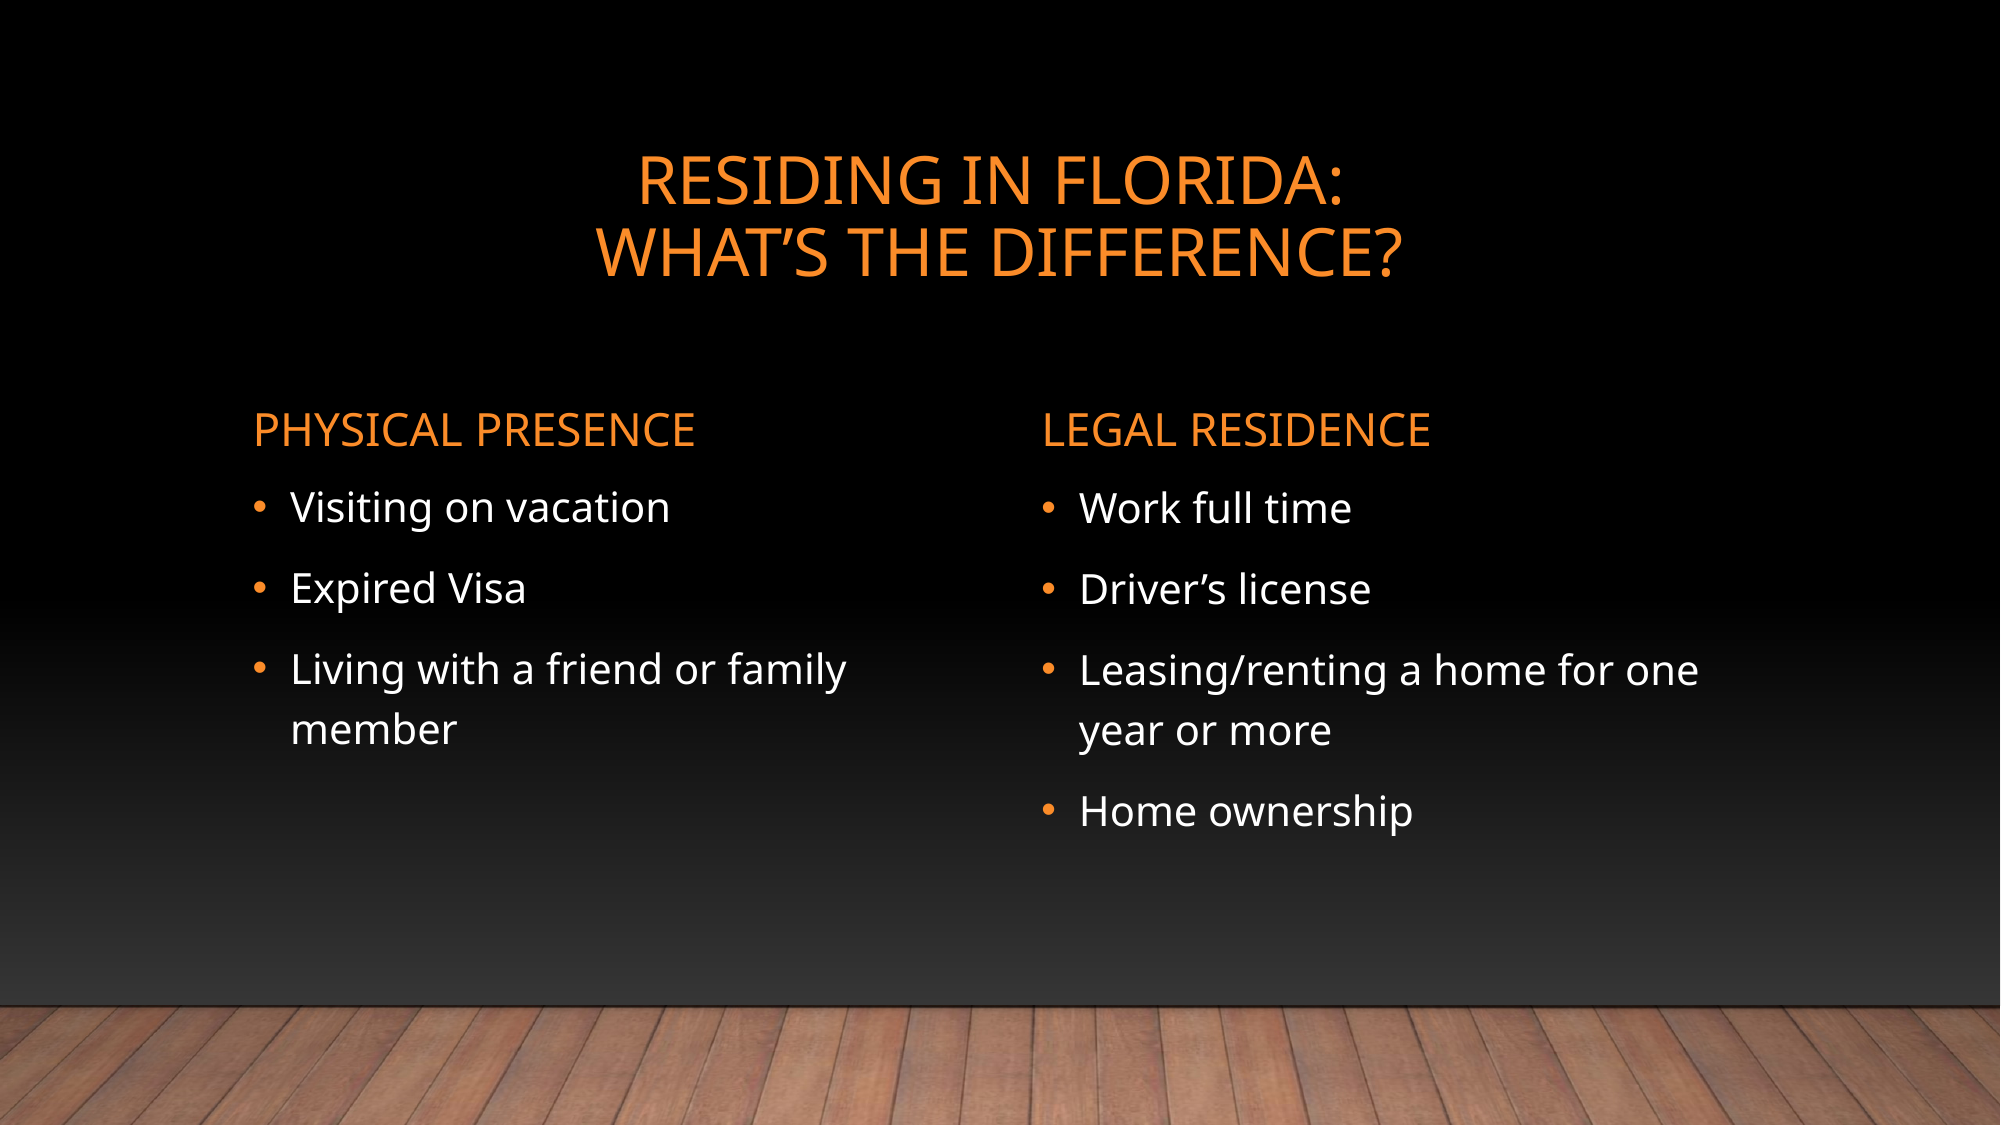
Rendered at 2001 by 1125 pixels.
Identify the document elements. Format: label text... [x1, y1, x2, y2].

list Visiting on vacation Expired Visa Living with a friend or family member [237, 463, 974, 898]
title Residing in Florida: What’s the difference? [237, 131, 1763, 306]
list Physical presence [237, 331, 974, 463]
list Work full time Driver’s license Leasing/renting a home for one year or more Home ownership [1026, 464, 1763, 898]
picture [0, 1005, 2000, 1125]
list Legal residence [1026, 331, 1763, 464]
